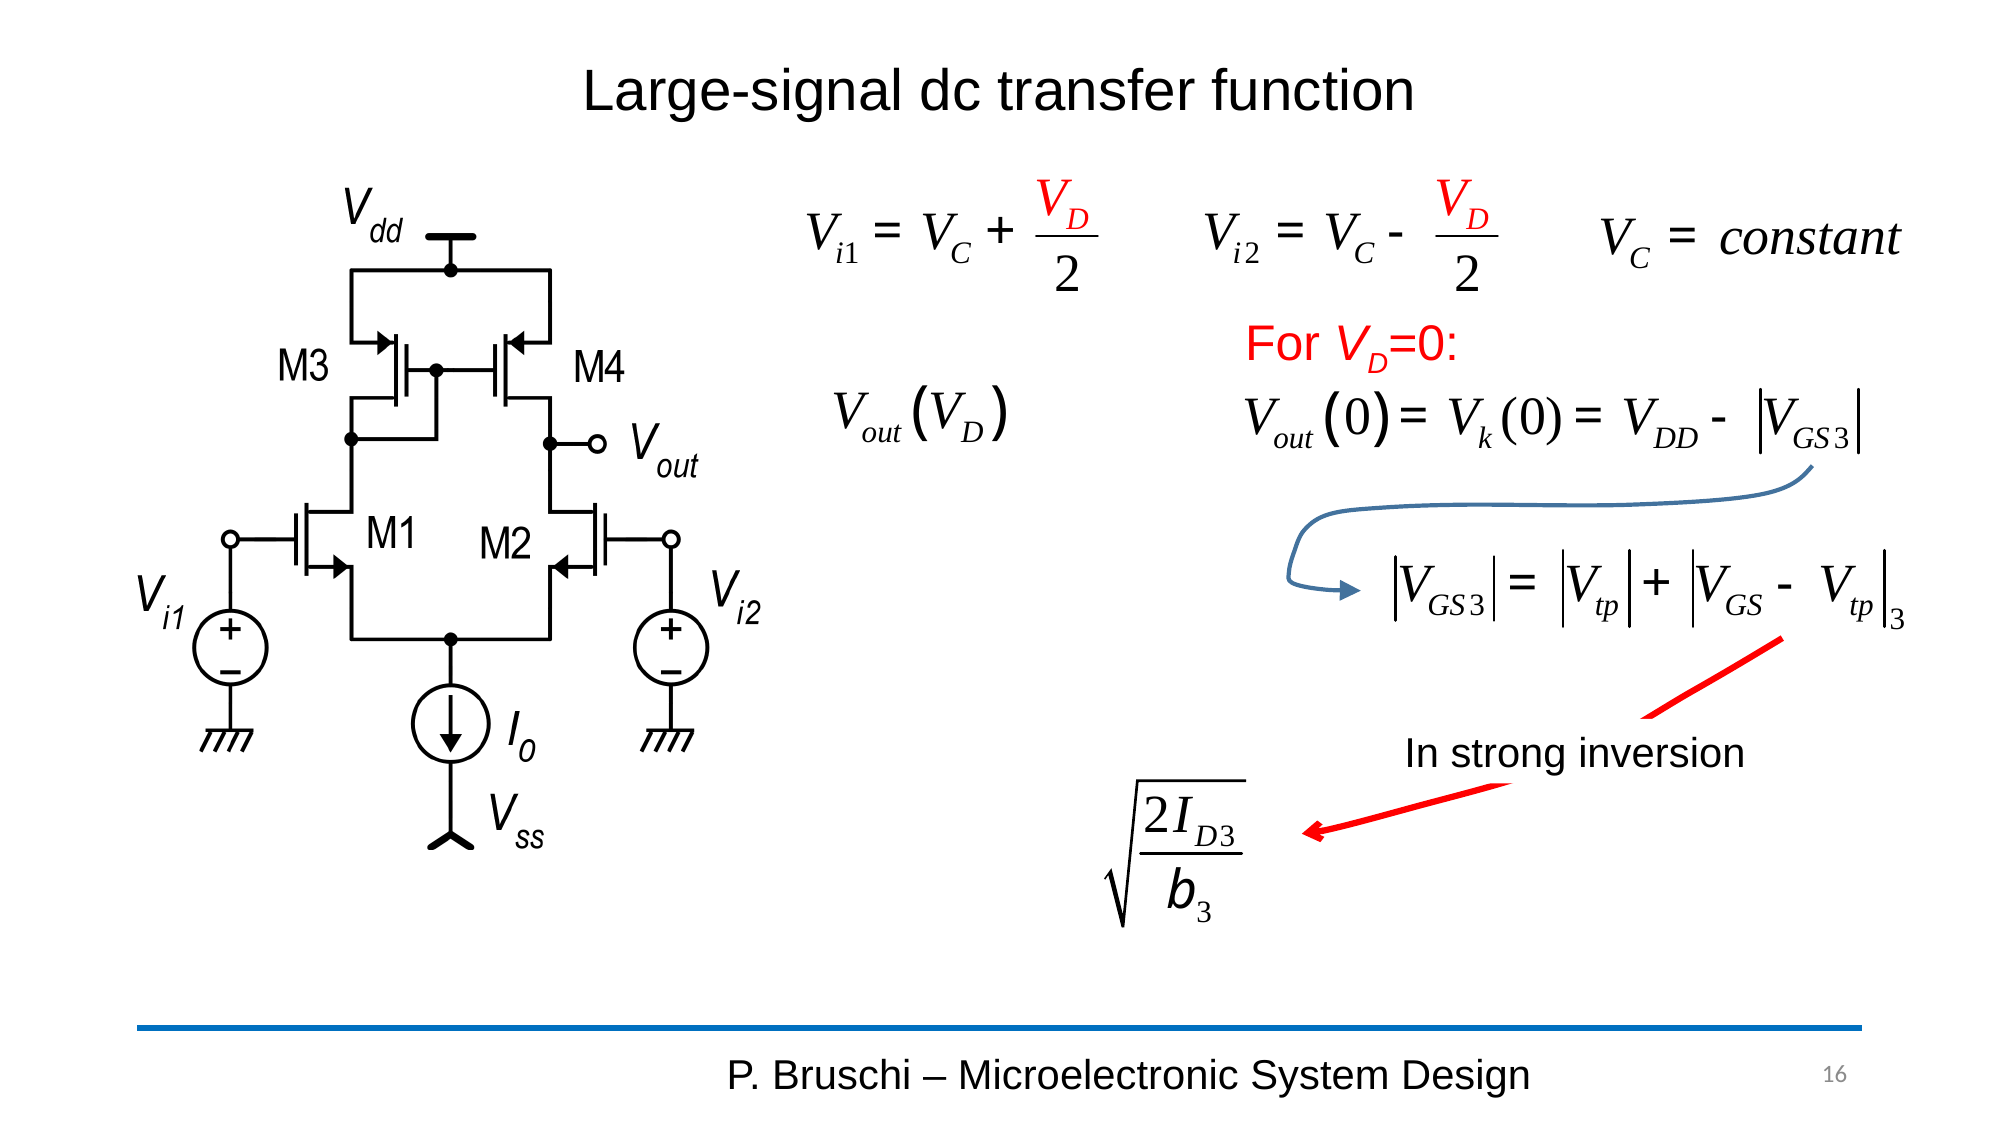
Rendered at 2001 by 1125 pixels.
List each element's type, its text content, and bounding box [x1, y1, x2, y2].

text_box For VD=0: [1230, 303, 1854, 387]
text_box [1385, 539, 1915, 643]
footer P. Bruschi – Microelectronic System Design [662, 1042, 1596, 1103]
slide_number 16 [1718, 1042, 1863, 1103]
text_box In strong inversion [1389, 718, 1761, 784]
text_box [1595, 200, 1915, 282]
text_box [1287, 467, 1813, 601]
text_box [801, 163, 1538, 304]
picture [137, 187, 761, 850]
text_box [827, 370, 1017, 461]
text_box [1094, 768, 1257, 939]
text_box [1301, 784, 1503, 840]
text_box [1586, 643, 1777, 718]
title Large-signal dc transfer function [137, 36, 1863, 146]
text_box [1239, 376, 1872, 467]
